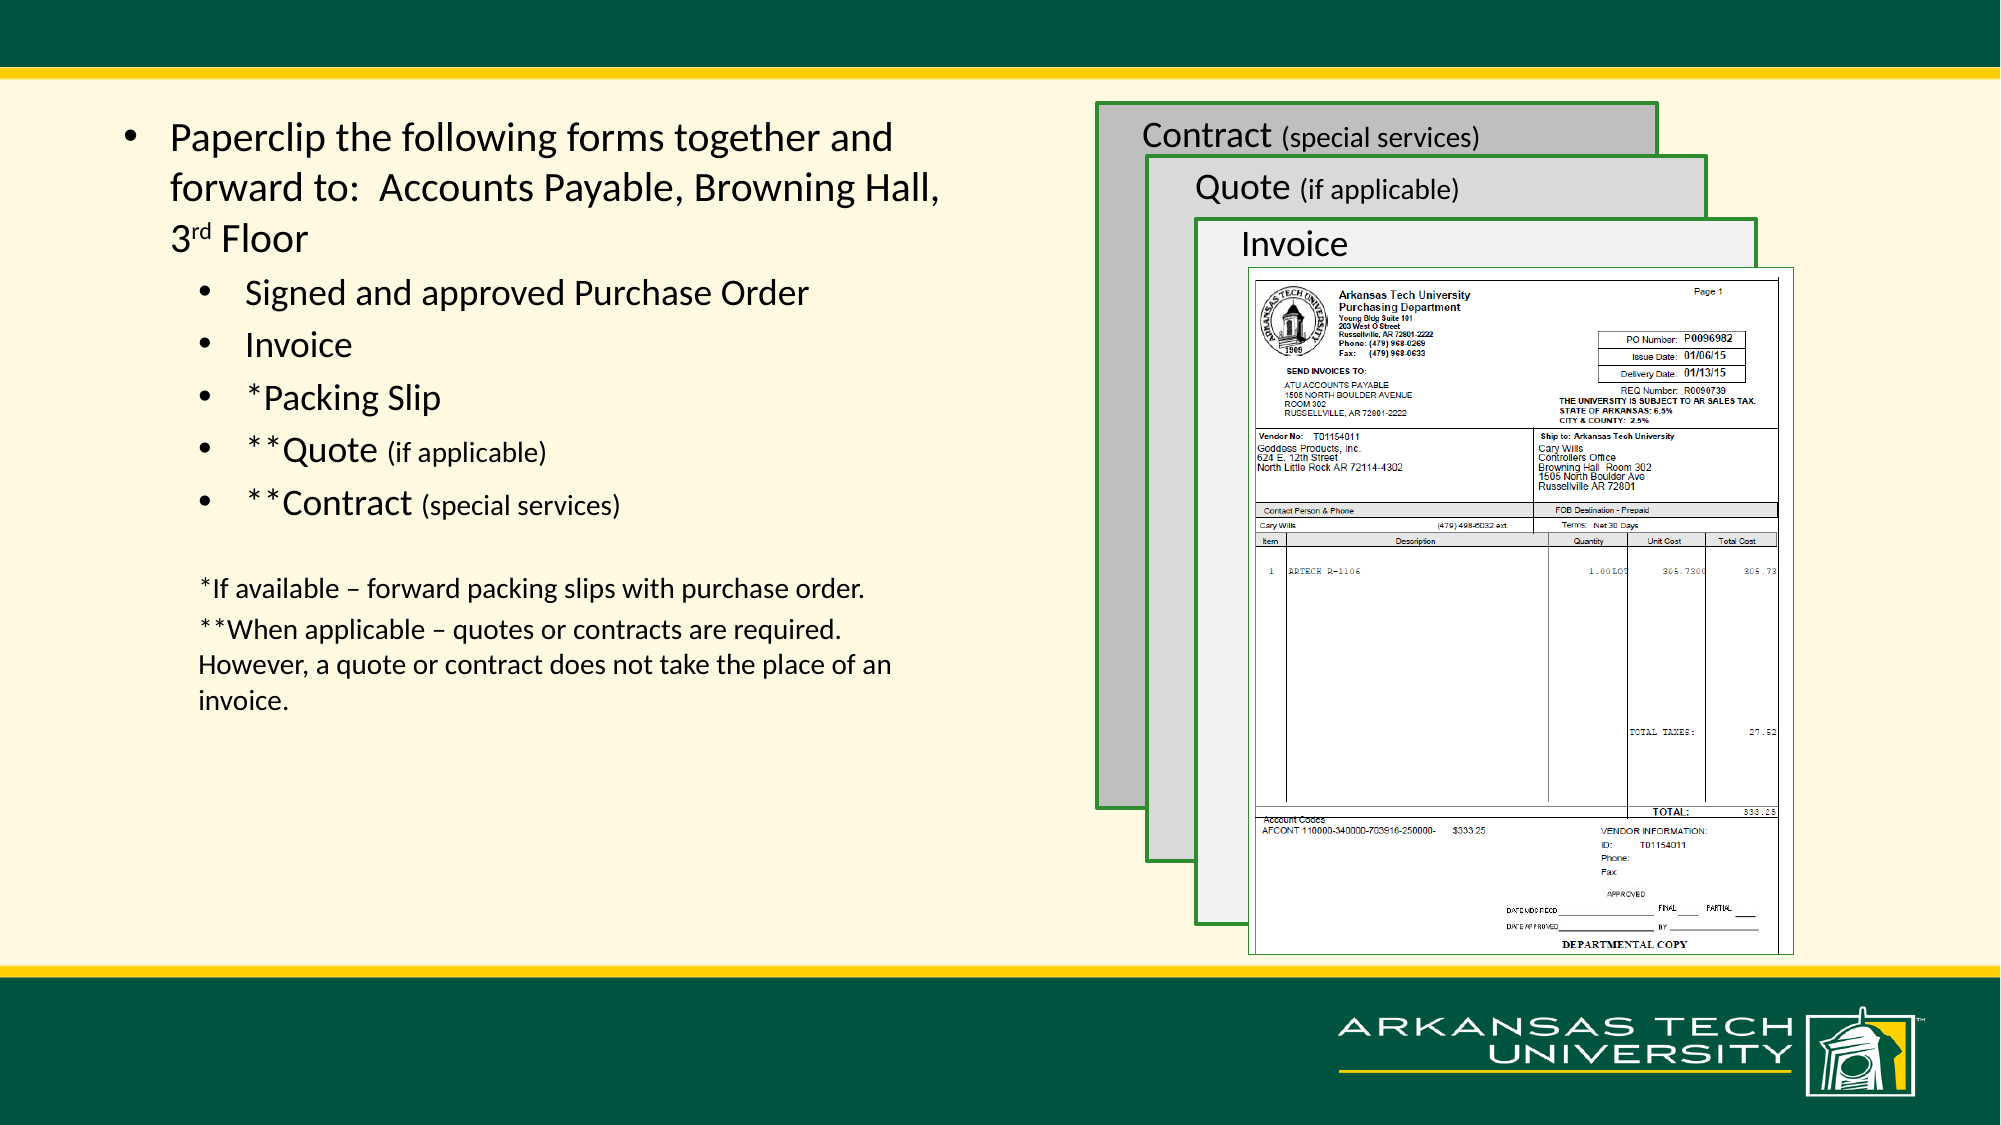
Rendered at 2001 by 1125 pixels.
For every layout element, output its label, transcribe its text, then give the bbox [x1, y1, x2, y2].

text_box Invoice [1226, 211, 1476, 272]
text_box Contract (special services) [1127, 102, 1676, 163]
list Paperclip the following forms together and forward to: Accounts Payable, Browning Hall, 3rd Floor Signed and approved Purchase Order Invoice *Packing Slip **Quote (if applicable) **Contract (special services) *If available – forward packing slips with purchase order. **When applicable – quotes or contracts are required. However, a quote or contract does not take the place of an invoice. [108, 102, 978, 925]
text_box [1476, 154, 1708, 217]
text_box [1145, 163, 1226, 863]
text_box [1194, 217, 1242, 926]
text_box [1476, 217, 1758, 265]
text_box Quote (if applicable) [1180, 154, 1645, 215]
picture [0, 0, 2001, 1125]
text_box [1095, 101, 1659, 810]
